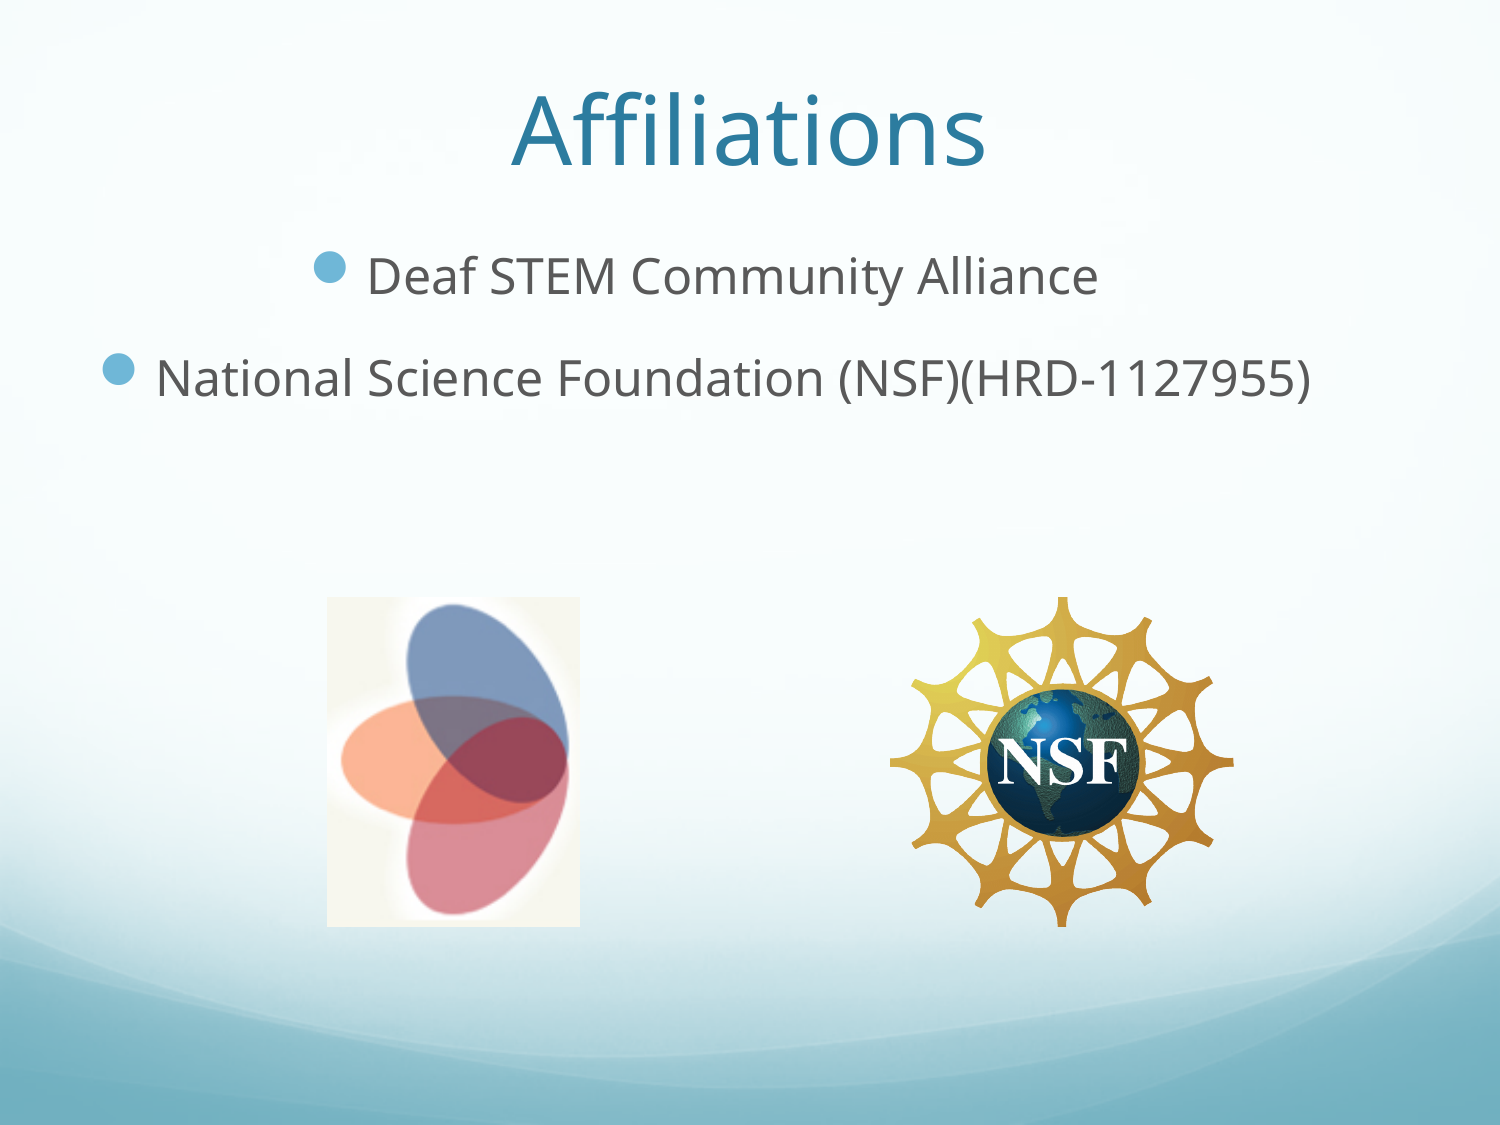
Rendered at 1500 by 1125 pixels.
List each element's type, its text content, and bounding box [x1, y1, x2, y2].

title Affiliations [90, 17, 1410, 236]
list Deaf STEM Community Alliance National Science Foundation (NSF)(HRD-1127955) [0, 236, 1410, 542]
picture [327, 597, 581, 928]
picture [889, 597, 1235, 928]
